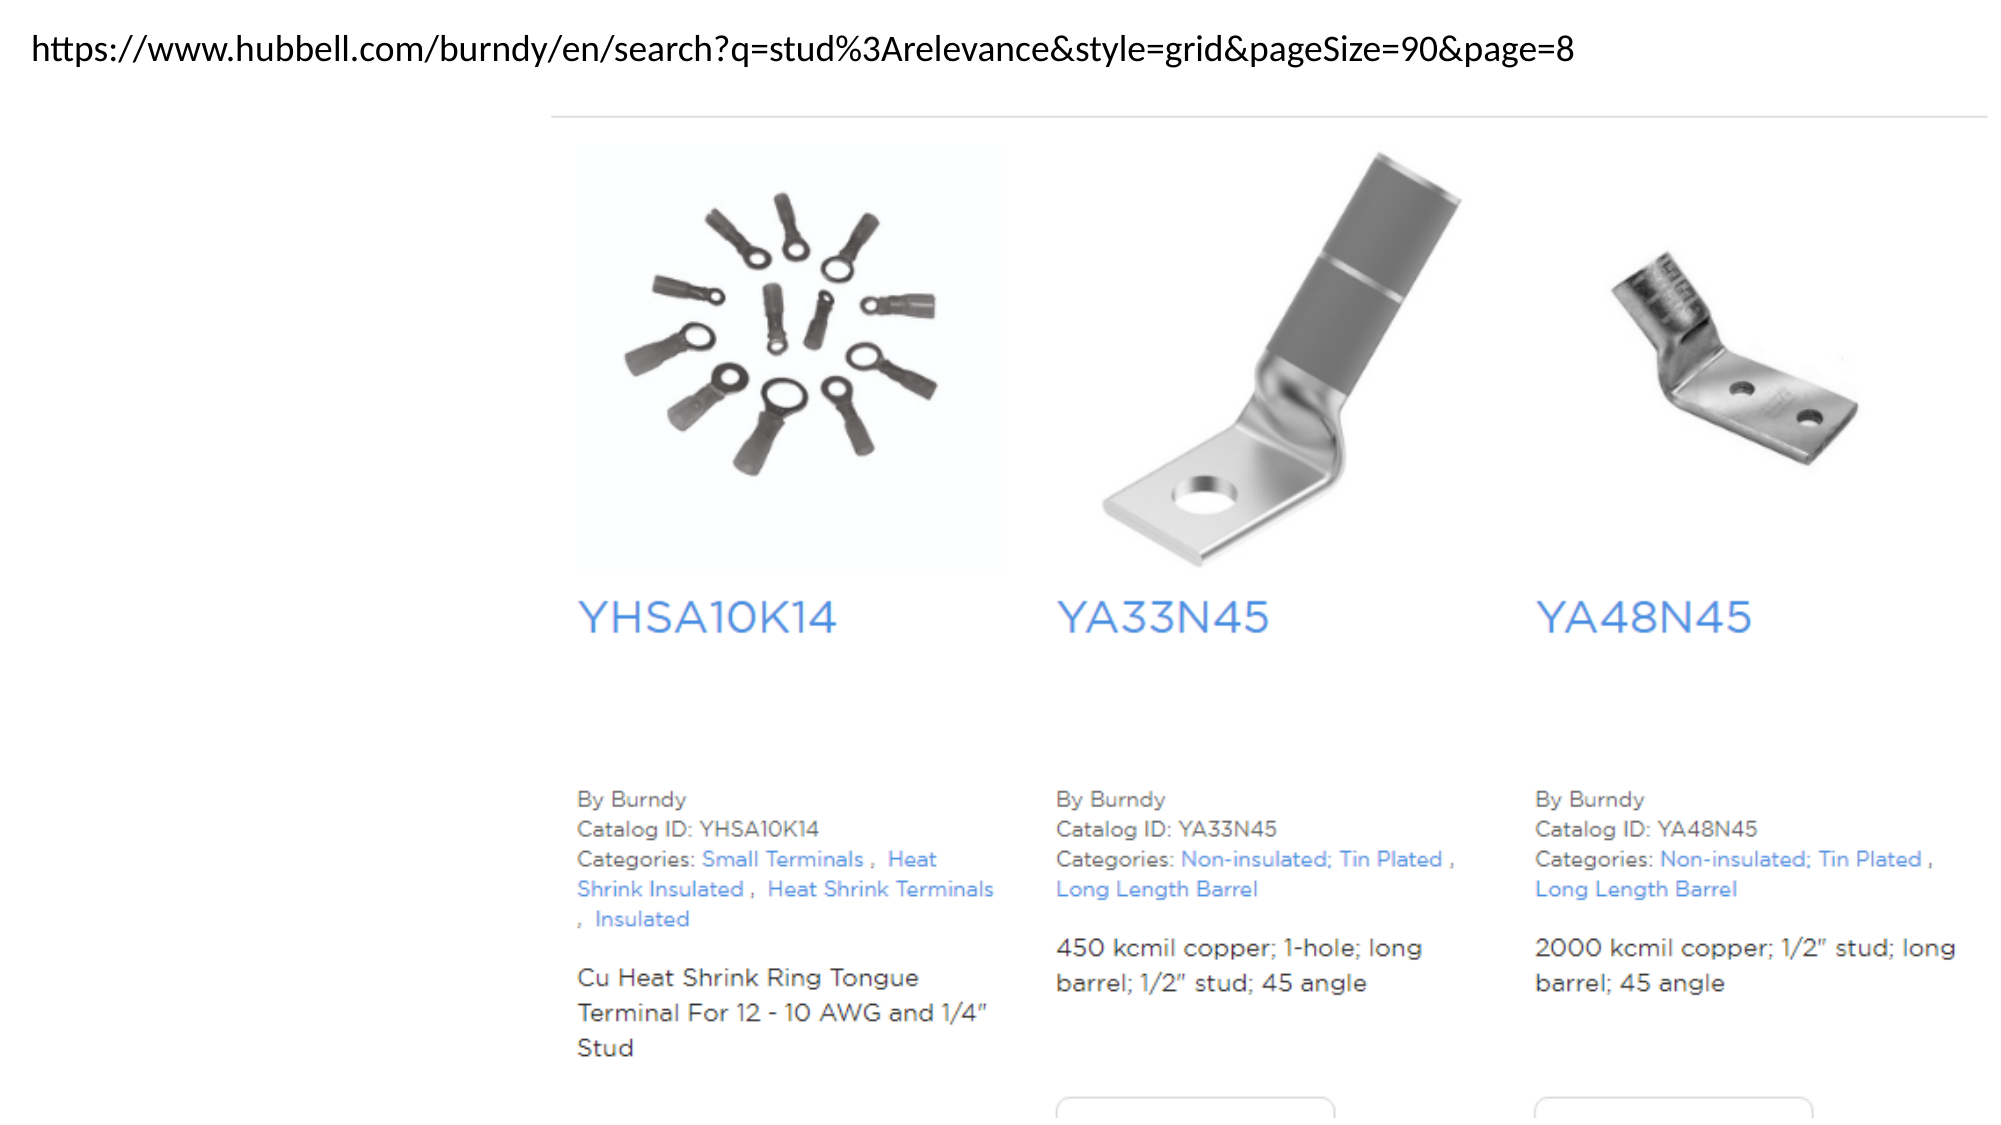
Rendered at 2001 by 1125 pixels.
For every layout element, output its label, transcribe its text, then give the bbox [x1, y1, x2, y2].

text_box https://www.hubbell.com/burndy/en/search?q=stud%3Arelevance&style=grid&pageSize=90&page=8 [16, 17, 1784, 77]
picture [543, 92, 2000, 1118]
